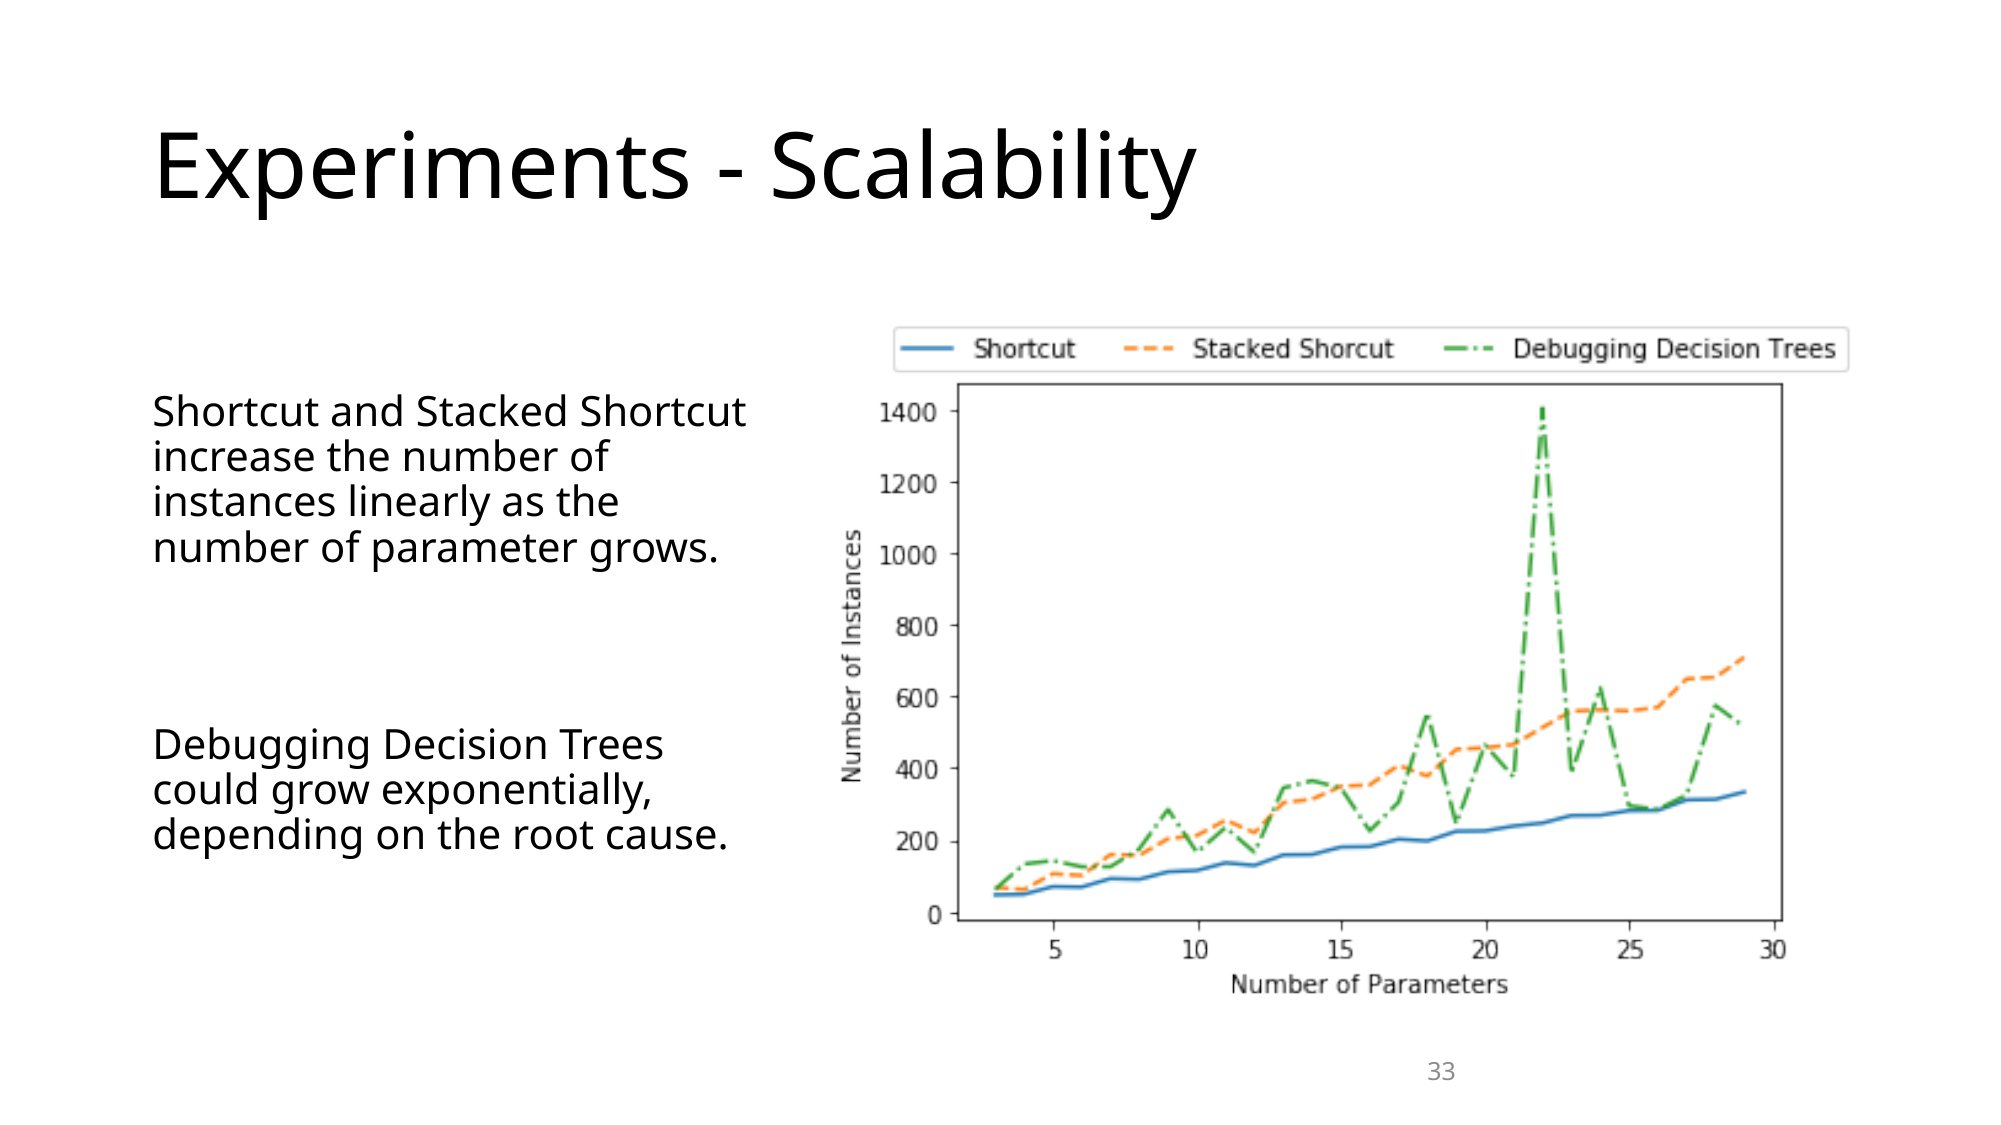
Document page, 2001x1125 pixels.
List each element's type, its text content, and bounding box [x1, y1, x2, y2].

slide_number 33 [1412, 1042, 1863, 1103]
picture [839, 312, 1863, 1014]
list Shortcut and Stacked Shortcut increase the number of instances linearly as the number of parameter grows. Debugging Decision Trees could grow exponentially, depending on the root cause. [137, 312, 771, 1014]
title Experiments - Scalability [137, 59, 1863, 278]
